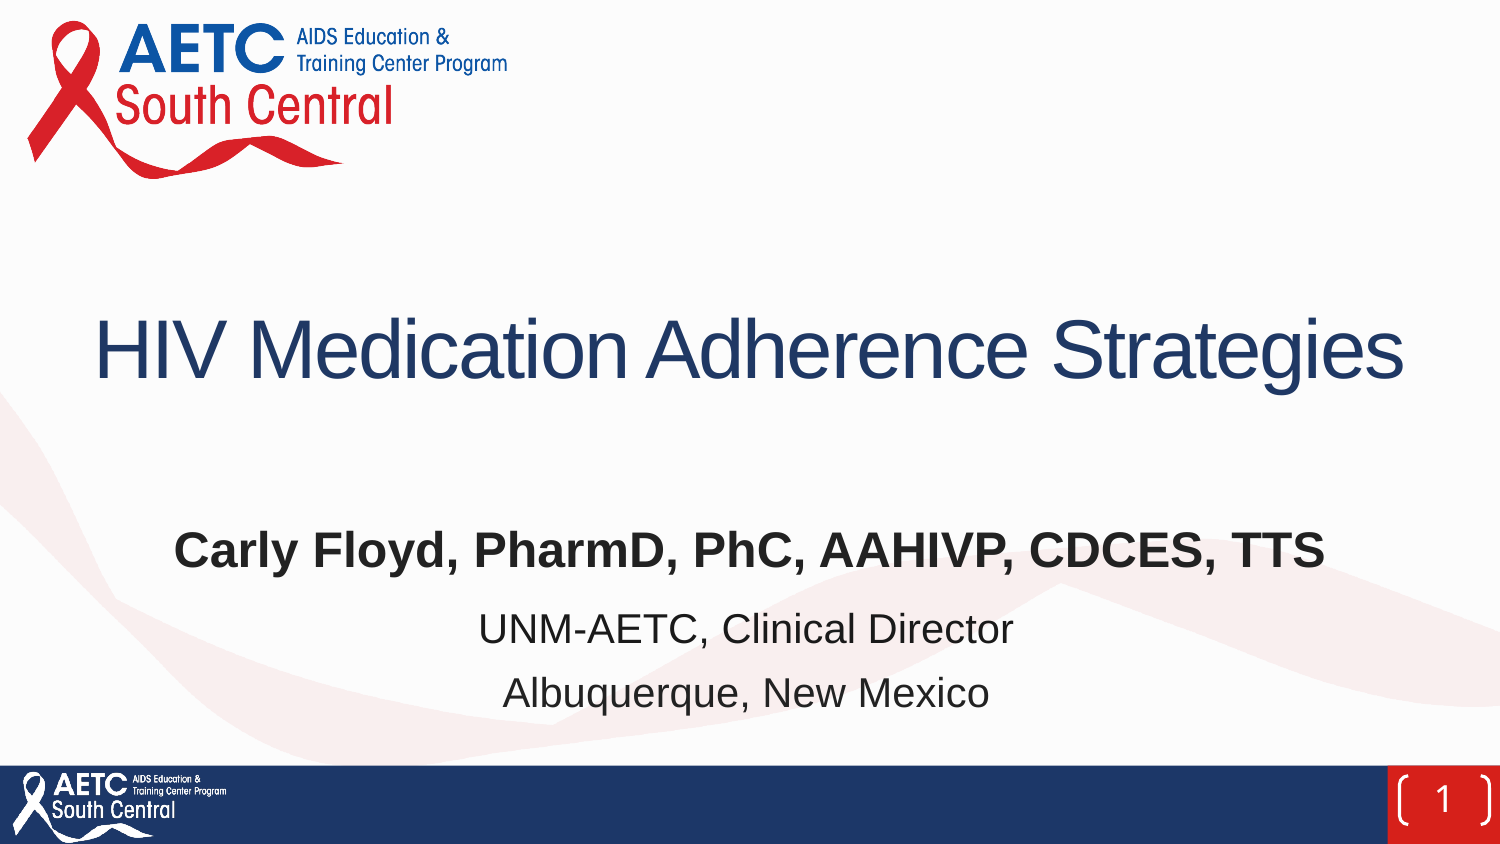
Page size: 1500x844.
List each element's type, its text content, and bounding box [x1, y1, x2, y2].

slide_number 1 [1397, 774, 1492, 827]
title HIV Medication Adherence Strategies [75, 287, 1425, 510]
subtitle Carly Floyd, PharmD, PhC, AAHIVP, CDCES, TTS UNM-AETC, Clinical Director Albuquerque, New Mexico [93, 517, 1407, 844]
text_box [199, 540, 1276, 689]
picture [27, 18, 510, 180]
picture [12, 770, 93, 844]
